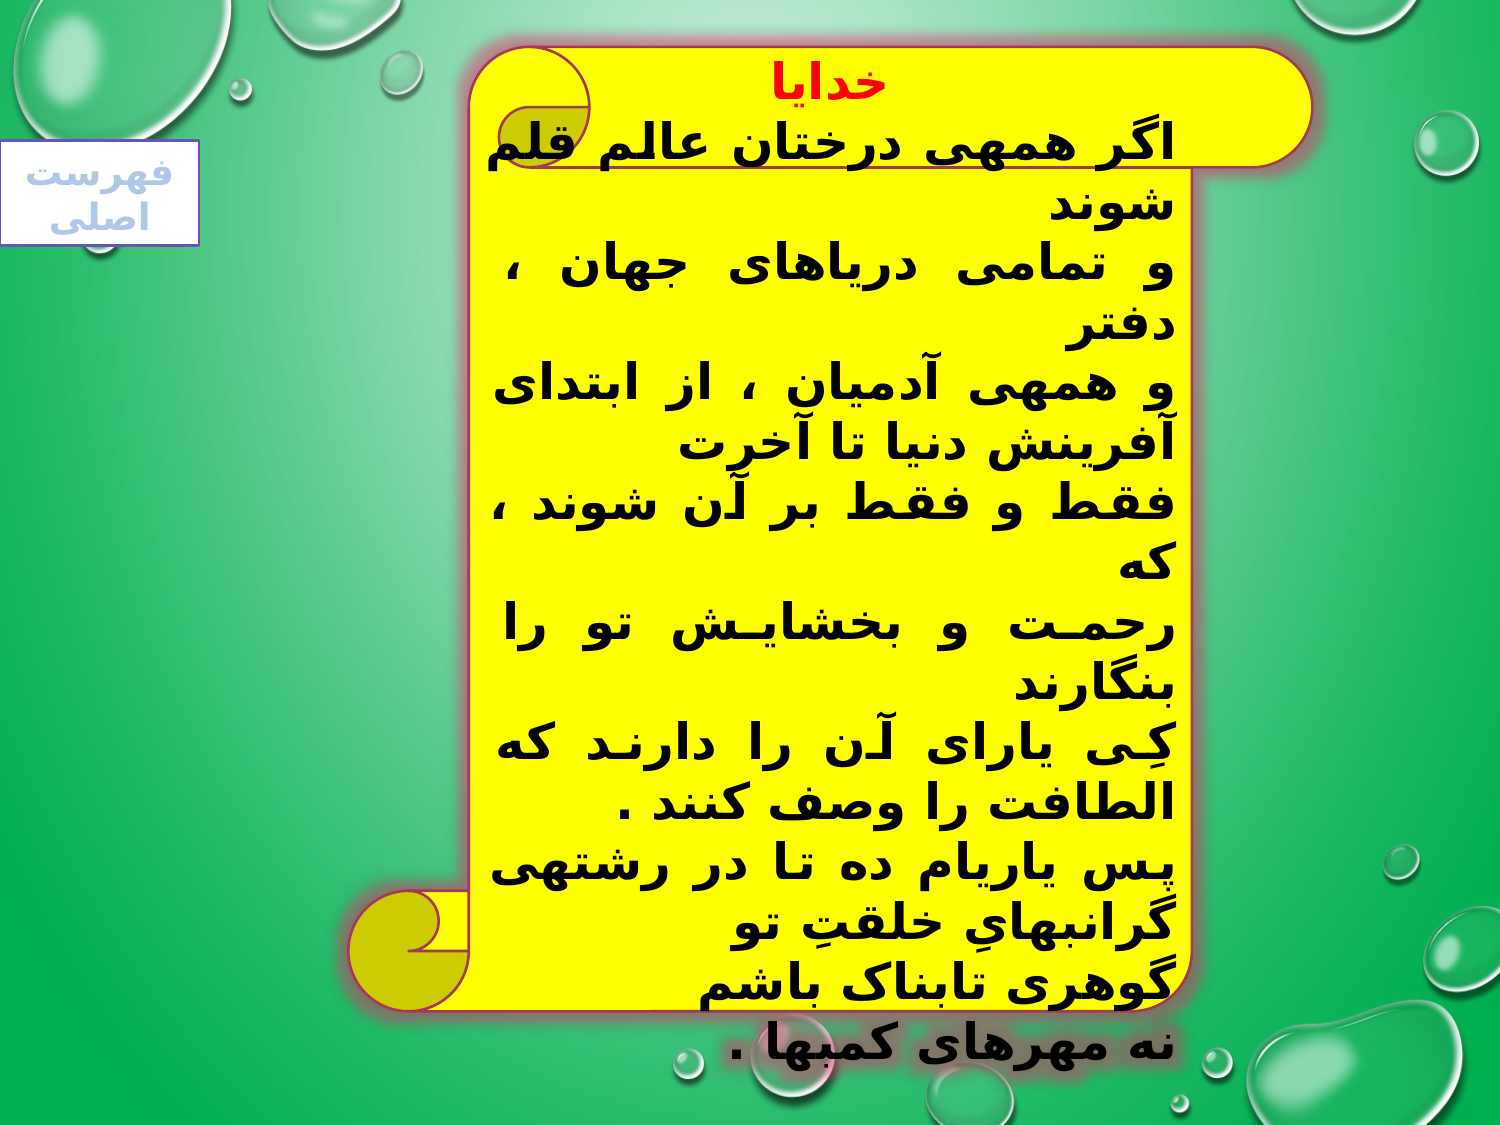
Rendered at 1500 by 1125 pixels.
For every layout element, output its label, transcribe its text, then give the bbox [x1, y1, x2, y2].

text_box فهرست اصلی [0, 139, 200, 247]
picture [0, 0, 1500, 1125]
text_box خدایا اگر همه­ی درختان عالم قلم شوند و تمامی دریاهای جهان ، دفتر و همه­ی آدمیان ، از ابتدای آفرینش دنیا تا آخرت فقط و فقط بر آن شوند ، که رحمت و بخشایش تو را بنگارند کِی یارای آن را دارند که الطافت را وصف کنند . پس یاری­ام ده تا در رشته­ی گرانبهایِ خلقتِ تو گوهری تابناک باشم نه مهره­ای کم­بها . [347, 45, 1314, 1013]
